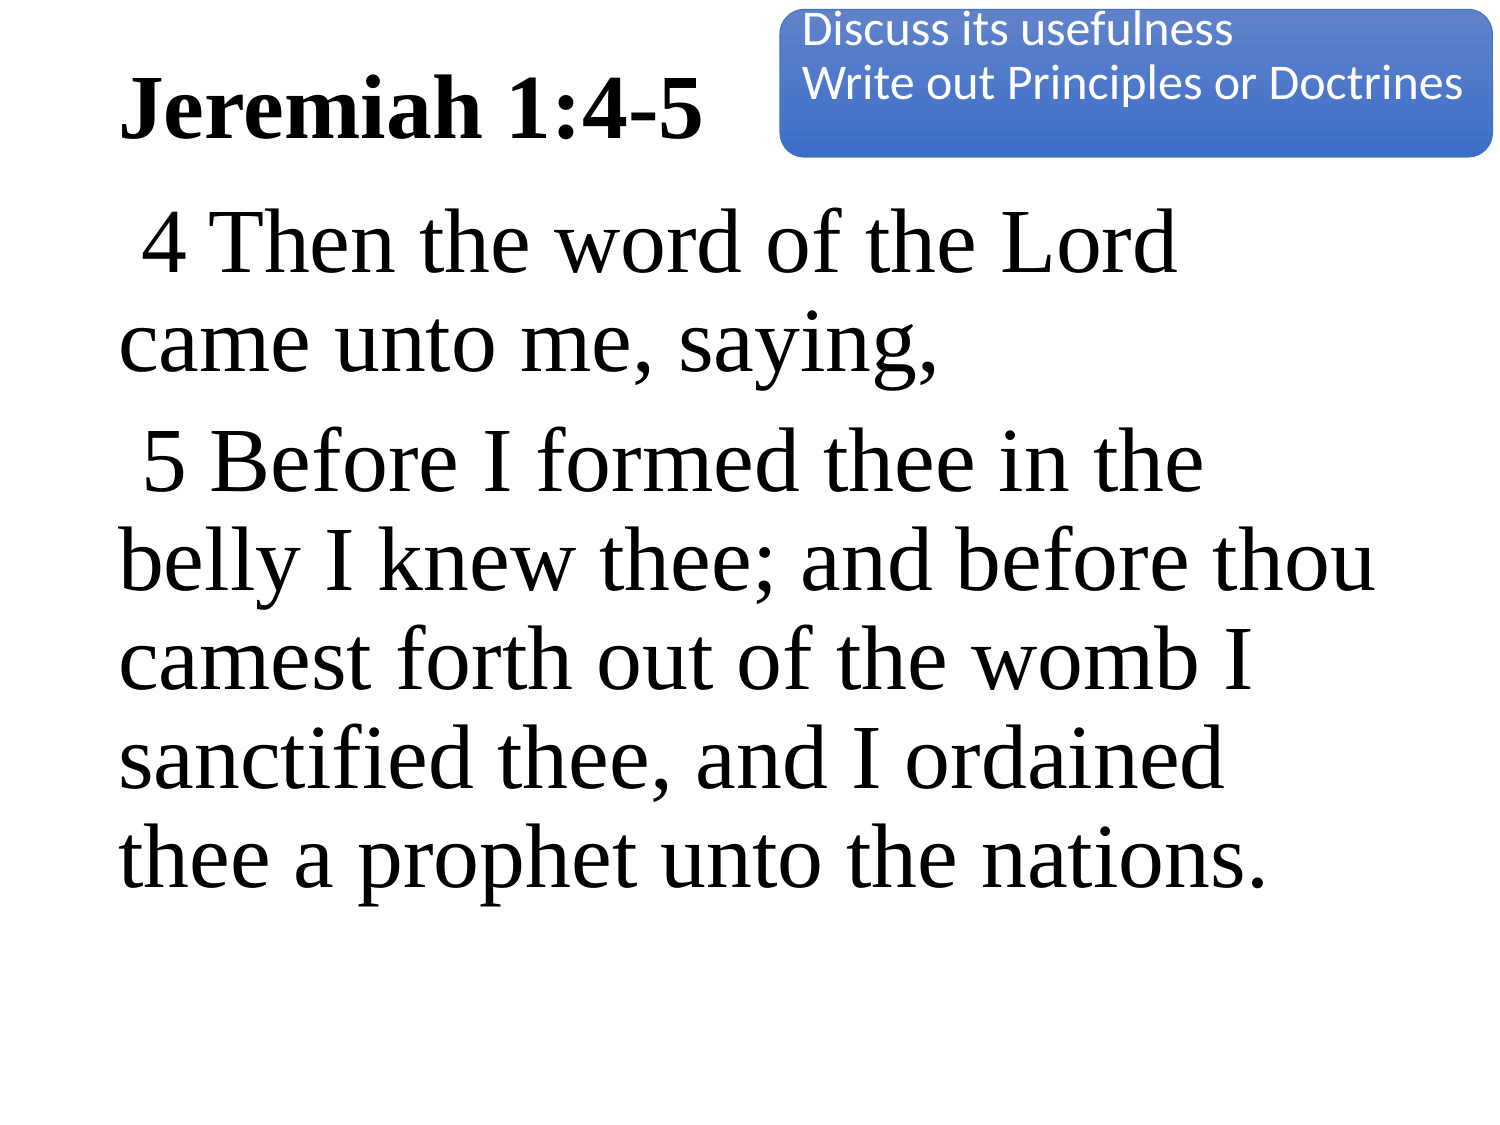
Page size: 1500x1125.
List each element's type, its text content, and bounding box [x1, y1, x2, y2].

list 4 Then the word of the Lord came unto me, saying, 5 Before I formed thee in the belly I knew thee; and before thou camest forth out of the womb I sanctified thee, and I ordained thee a prophet unto the nations. [103, 185, 1397, 1061]
text_box Discuss its usefulness Write out Principles or Doctrines [779, 8, 1494, 158]
title Jeremiah 1:4-5 [103, 59, 799, 158]
